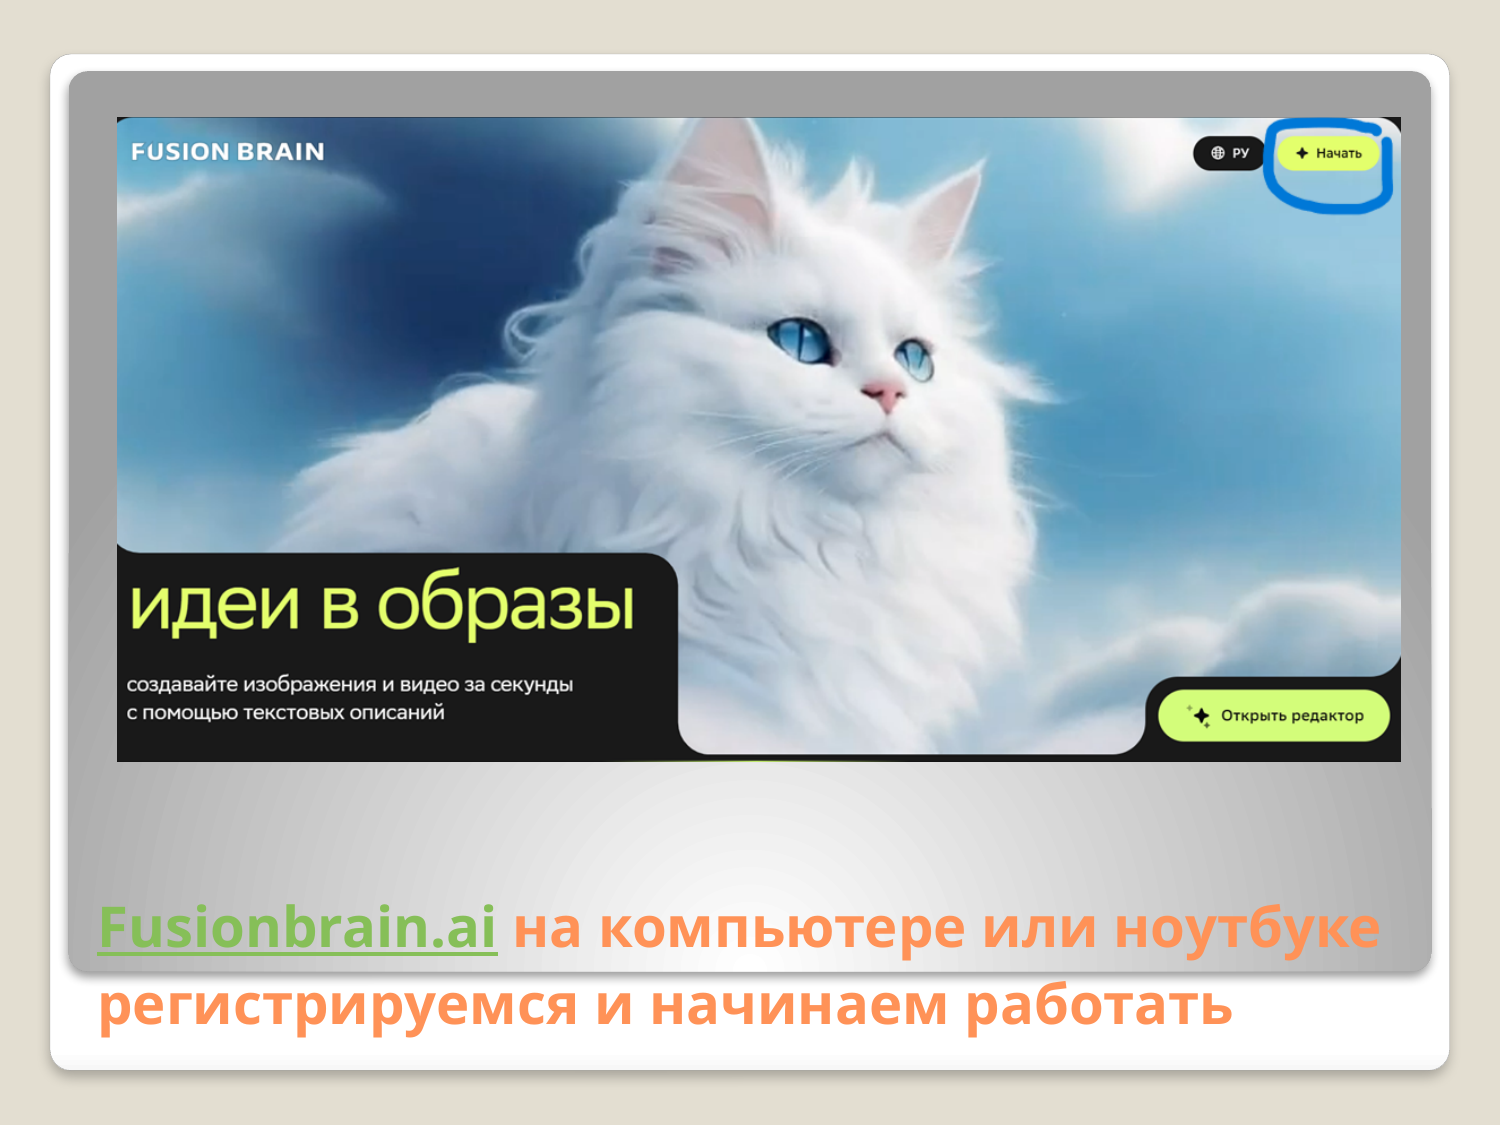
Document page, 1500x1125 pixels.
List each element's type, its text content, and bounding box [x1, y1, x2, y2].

title Fusionbrain.ai на компьютере или ноутбуке регистрируемся и начинаем работать [82, 817, 1425, 1043]
picture [116, 116, 1401, 762]
